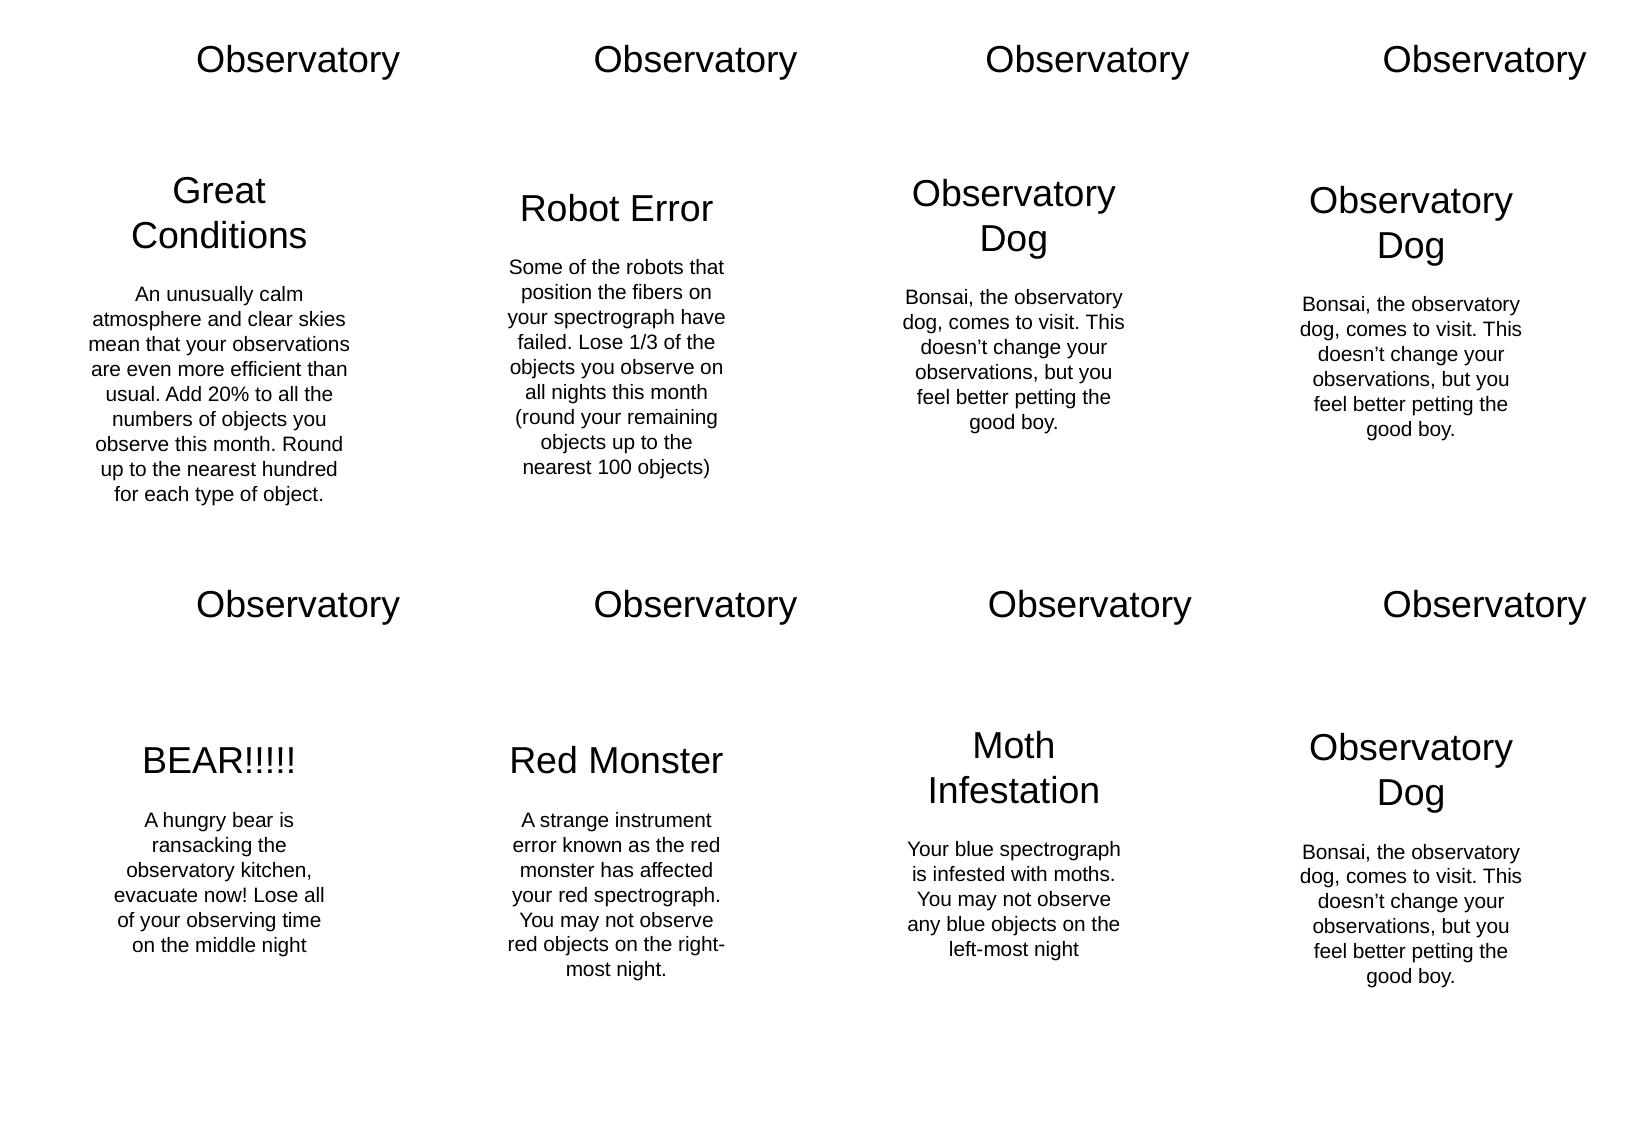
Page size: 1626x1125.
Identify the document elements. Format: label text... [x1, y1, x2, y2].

text_box Observatory [578, 27, 813, 88]
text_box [31, 27, 417, 553]
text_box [820, 572, 1209, 1098]
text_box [429, 572, 814, 1098]
text_box [428, 26, 805, 553]
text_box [31, 572, 417, 1098]
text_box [1218, 572, 1604, 1098]
text_box Robot Error Some of the robots that position the fibers on your spectrograph have failed. Lose 1/3 of the objects you observe on all nights this month (round your remaining objects up to the nearest 100 objects) [489, 176, 744, 486]
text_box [820, 27, 1206, 553]
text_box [1218, 27, 1604, 553]
